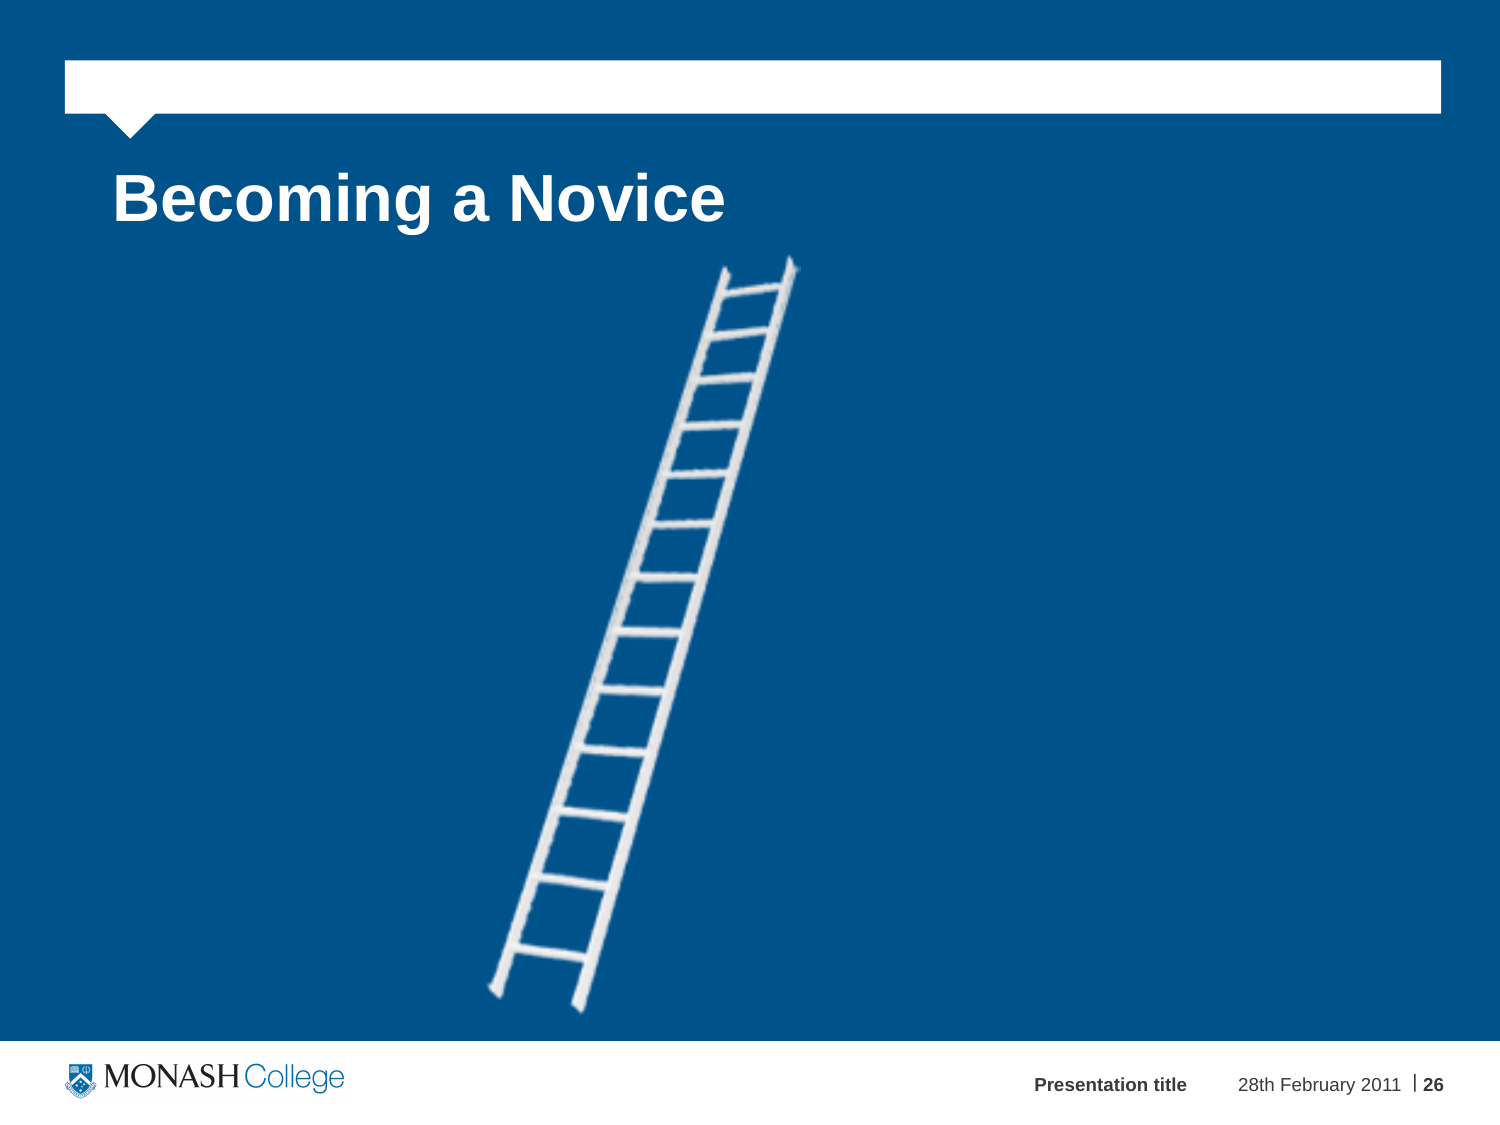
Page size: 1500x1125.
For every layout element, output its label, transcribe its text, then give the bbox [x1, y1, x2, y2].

picture [484, 254, 801, 1017]
slide_number 26 [1422, 1072, 1448, 1094]
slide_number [1204, 1072, 1402, 1098]
footer Presentation title [442, 1072, 1188, 1098]
title Becoming a Novice [112, 154, 1442, 256]
picture [63, 1062, 348, 1100]
